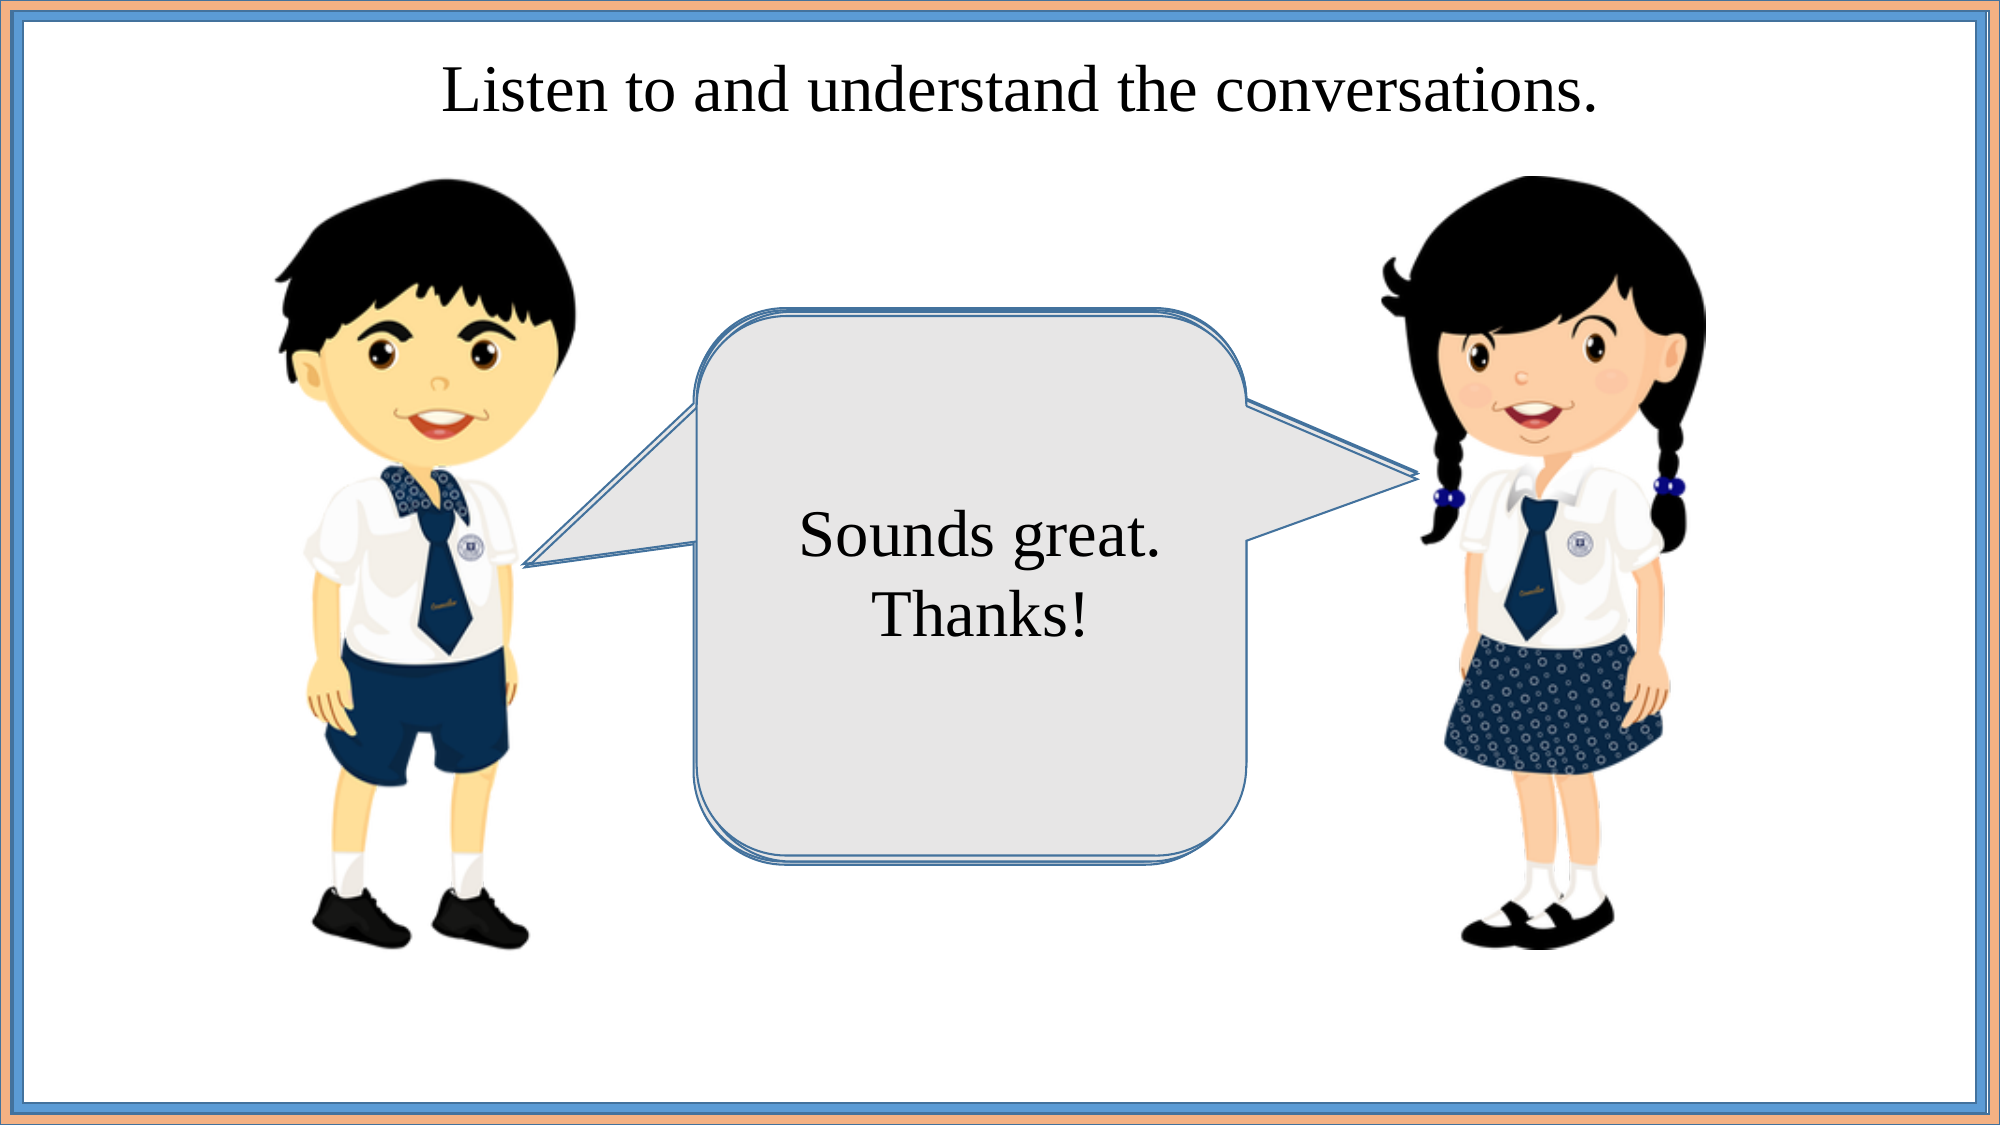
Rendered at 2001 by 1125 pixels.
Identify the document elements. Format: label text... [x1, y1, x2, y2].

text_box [693, 311, 701, 862]
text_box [696, 310, 1247, 315]
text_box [701, 311, 1241, 315]
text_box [696, 315, 1247, 856]
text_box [701, 856, 1241, 862]
picture [270, 176, 587, 956]
text_box [12, 10, 1987, 1114]
picture [1374, 176, 1706, 950]
text_box [0, 0, 2000, 1125]
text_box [695, 307, 1245, 311]
text_box Listen to and understand the conversations. [426, 37, 1706, 132]
